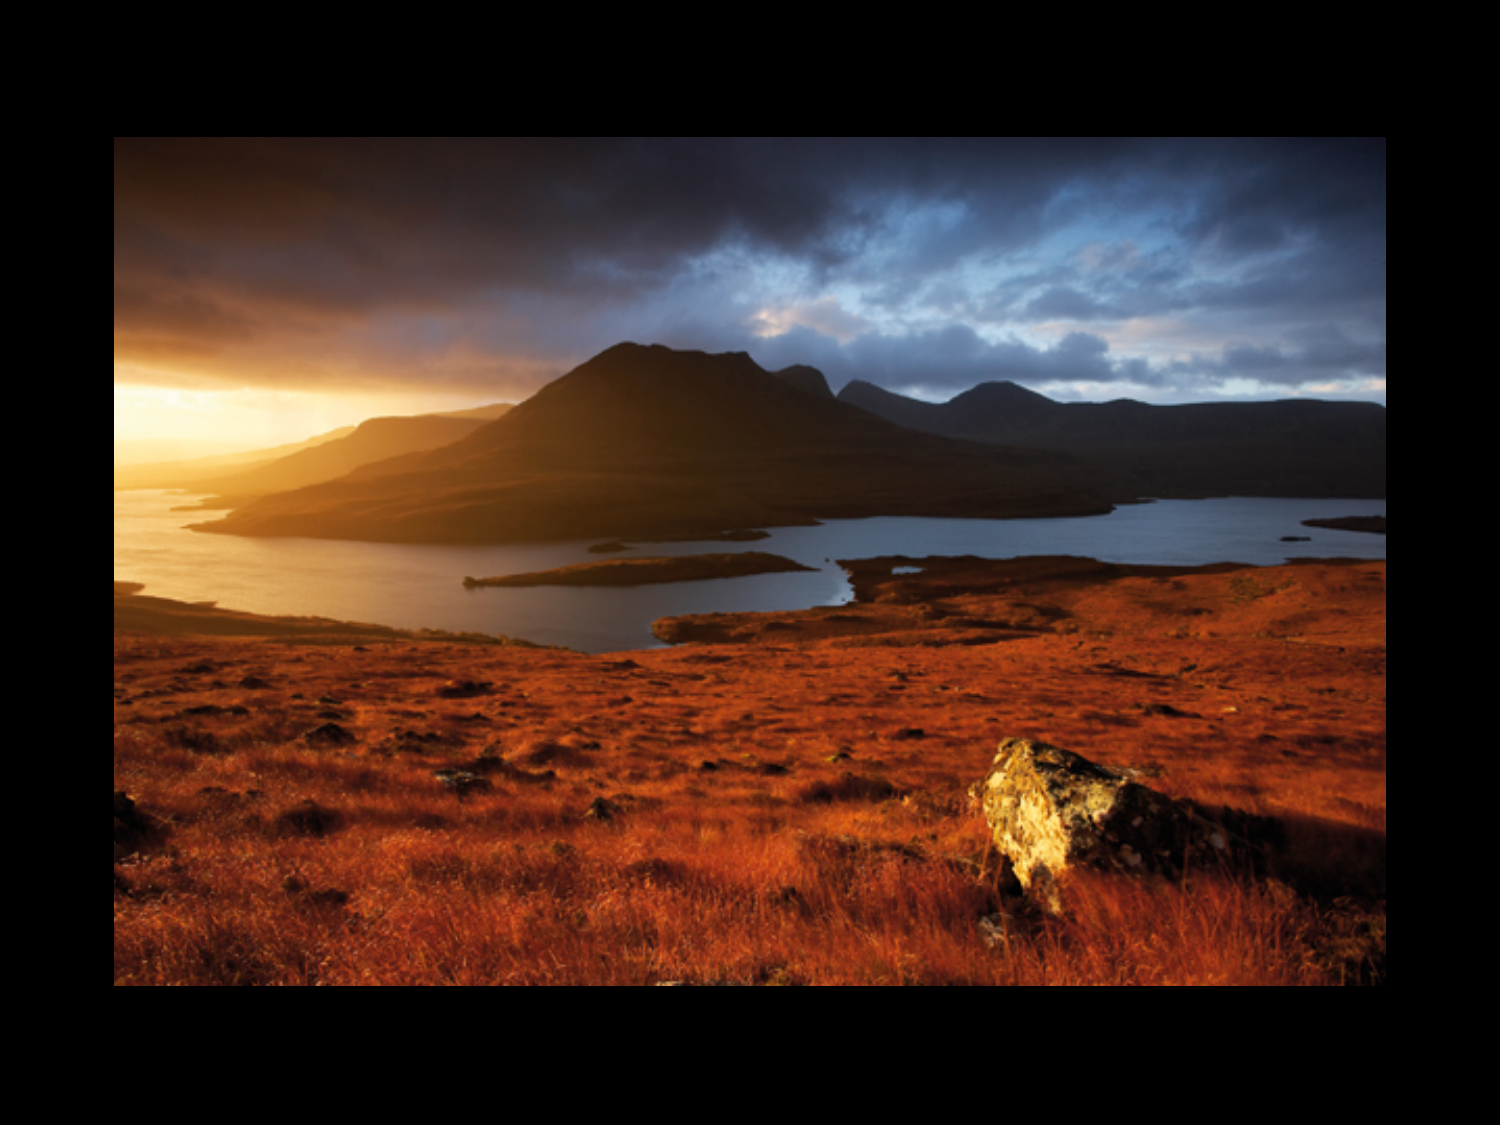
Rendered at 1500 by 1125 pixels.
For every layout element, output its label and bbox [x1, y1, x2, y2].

picture [114, 137, 1386, 986]
